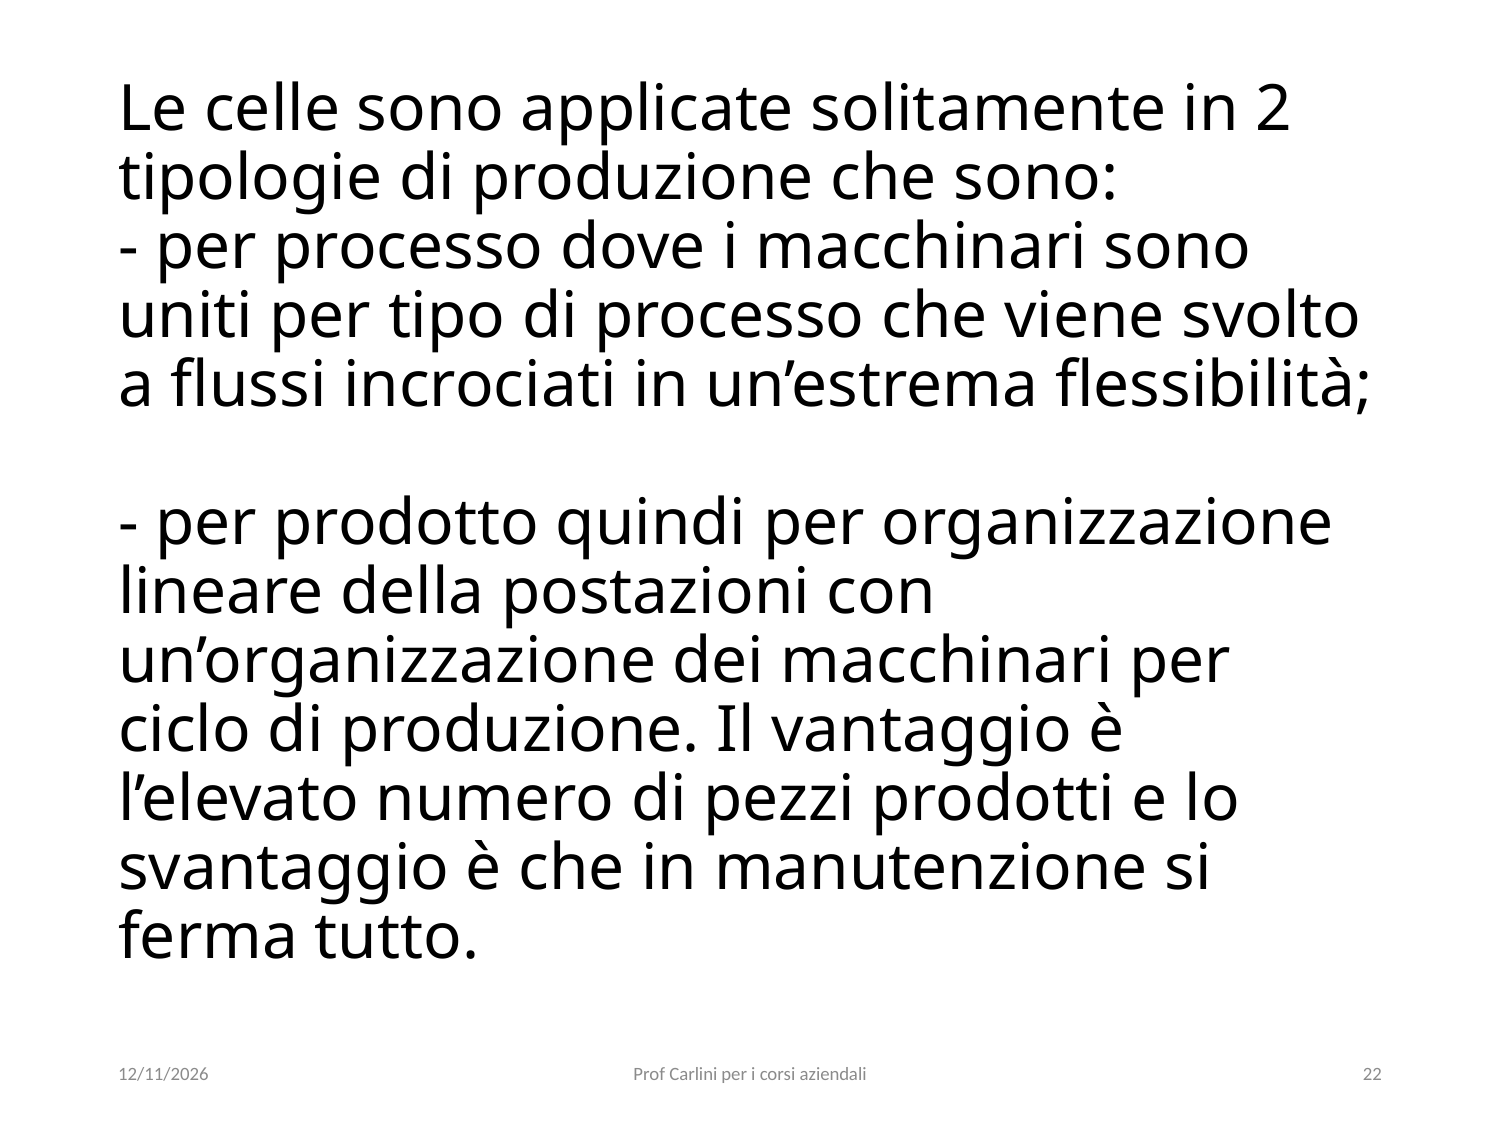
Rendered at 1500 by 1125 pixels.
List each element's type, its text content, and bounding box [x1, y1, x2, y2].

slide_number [103, 1042, 441, 1103]
footer Prof Carlini per i corsi aziendali [496, 1042, 1004, 1103]
slide_number 22 [1059, 1042, 1397, 1103]
title Le celle sono applicate solitamente in 2 tipologie di produzione che sono: - per processo dove i macchinari sono uniti per tipo di processo che viene svolto a flussi incrociati in un’estrema flessibilità; - per prodotto quindi per organizzazione lineare della postazioni con un’organizzazione dei macchinari per ciclo di produzione. Il vantaggio è l’elevato numero di pezzi prodotti e lo svantaggio è che in manutenzione si ferma tutto. [103, 59, 1397, 988]
